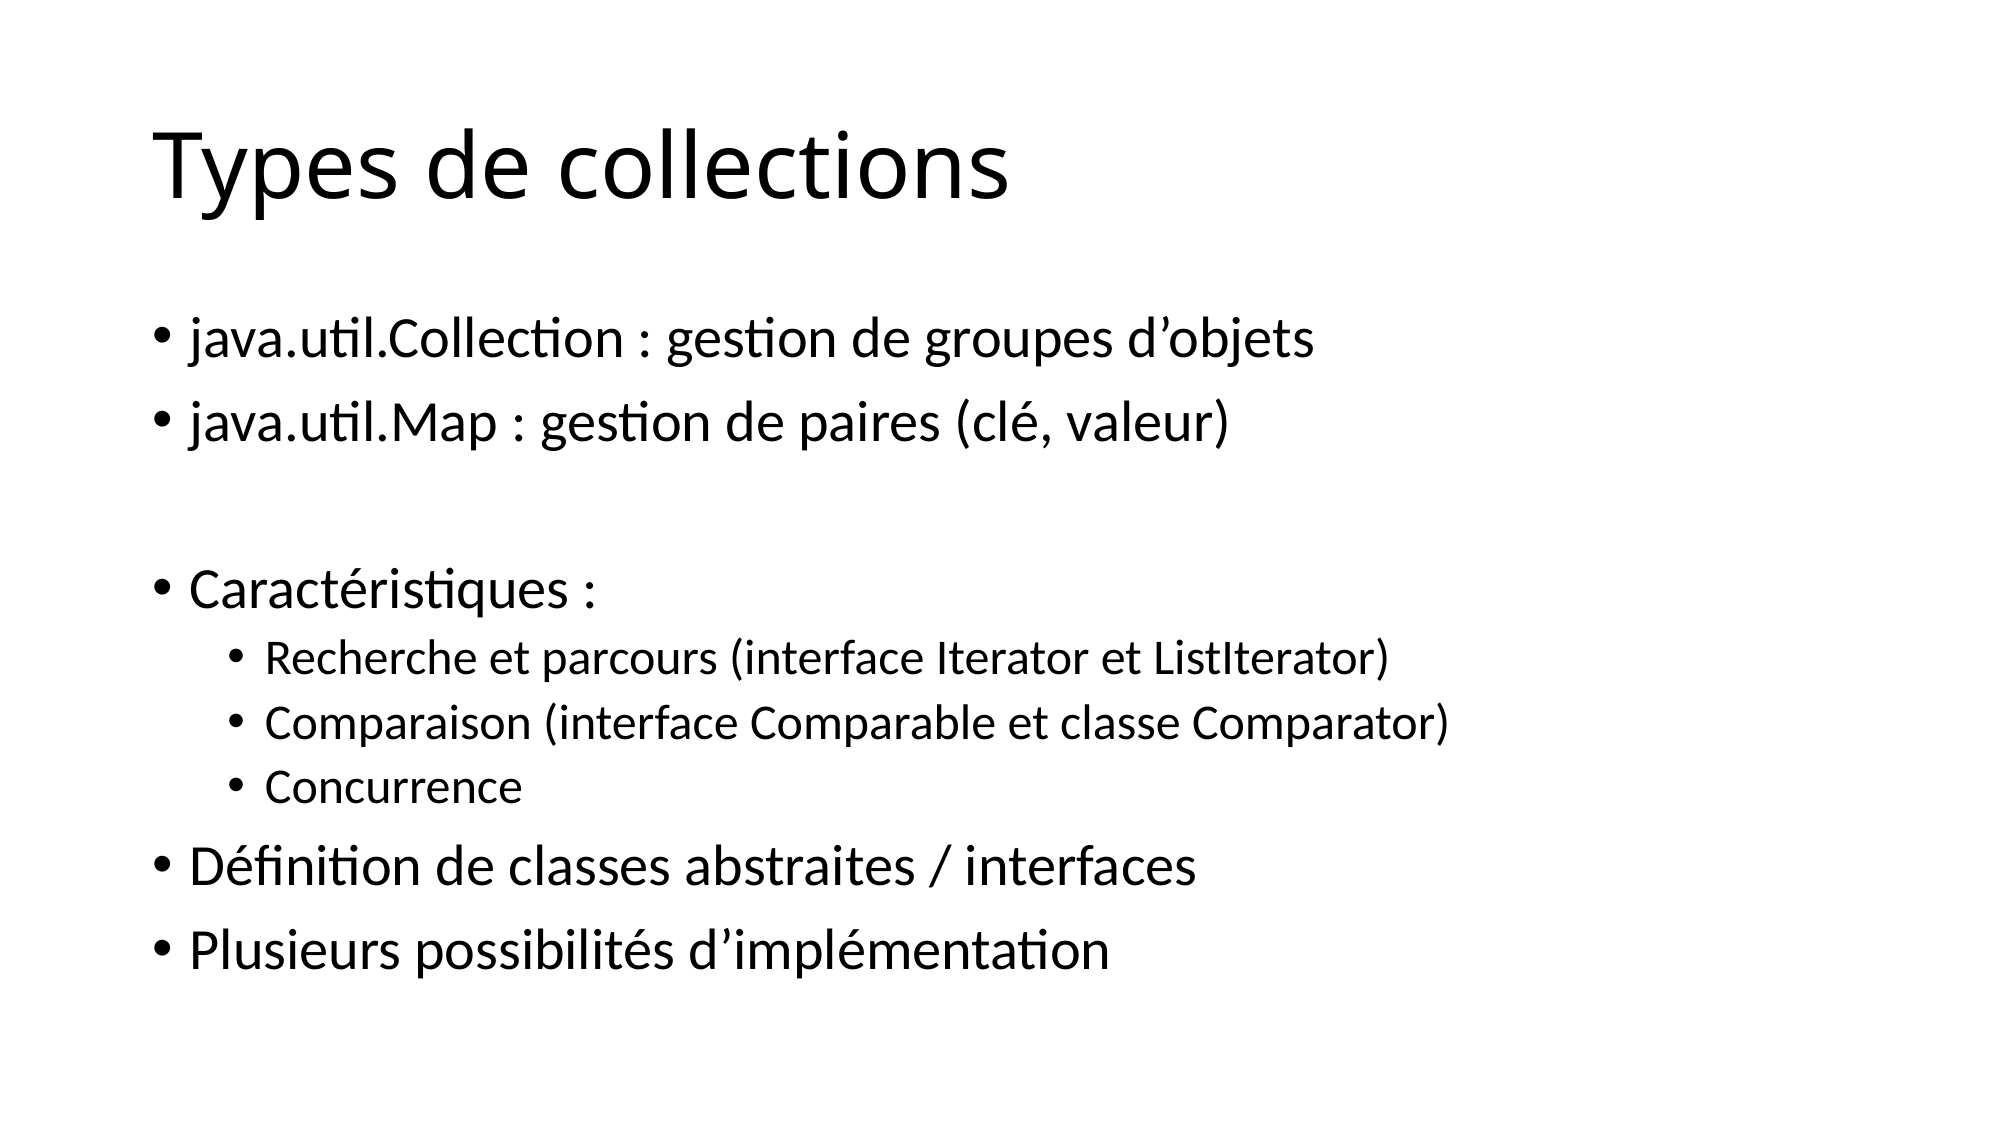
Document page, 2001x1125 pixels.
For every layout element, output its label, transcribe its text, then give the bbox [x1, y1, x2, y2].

list java.util.Collection : gestion de groupes d’objets java.util.Map : gestion de paires (clé, valeur) Caractéristiques : Recherche et parcours (interface Iterator et ListIterator) Comparaison (interface Comparable et classe Comparator) Concurrence Définition de classes abstraites / interfaces Plusieurs possibilités d’implémentation [137, 299, 1863, 1014]
title Types de collections [137, 59, 1863, 278]
